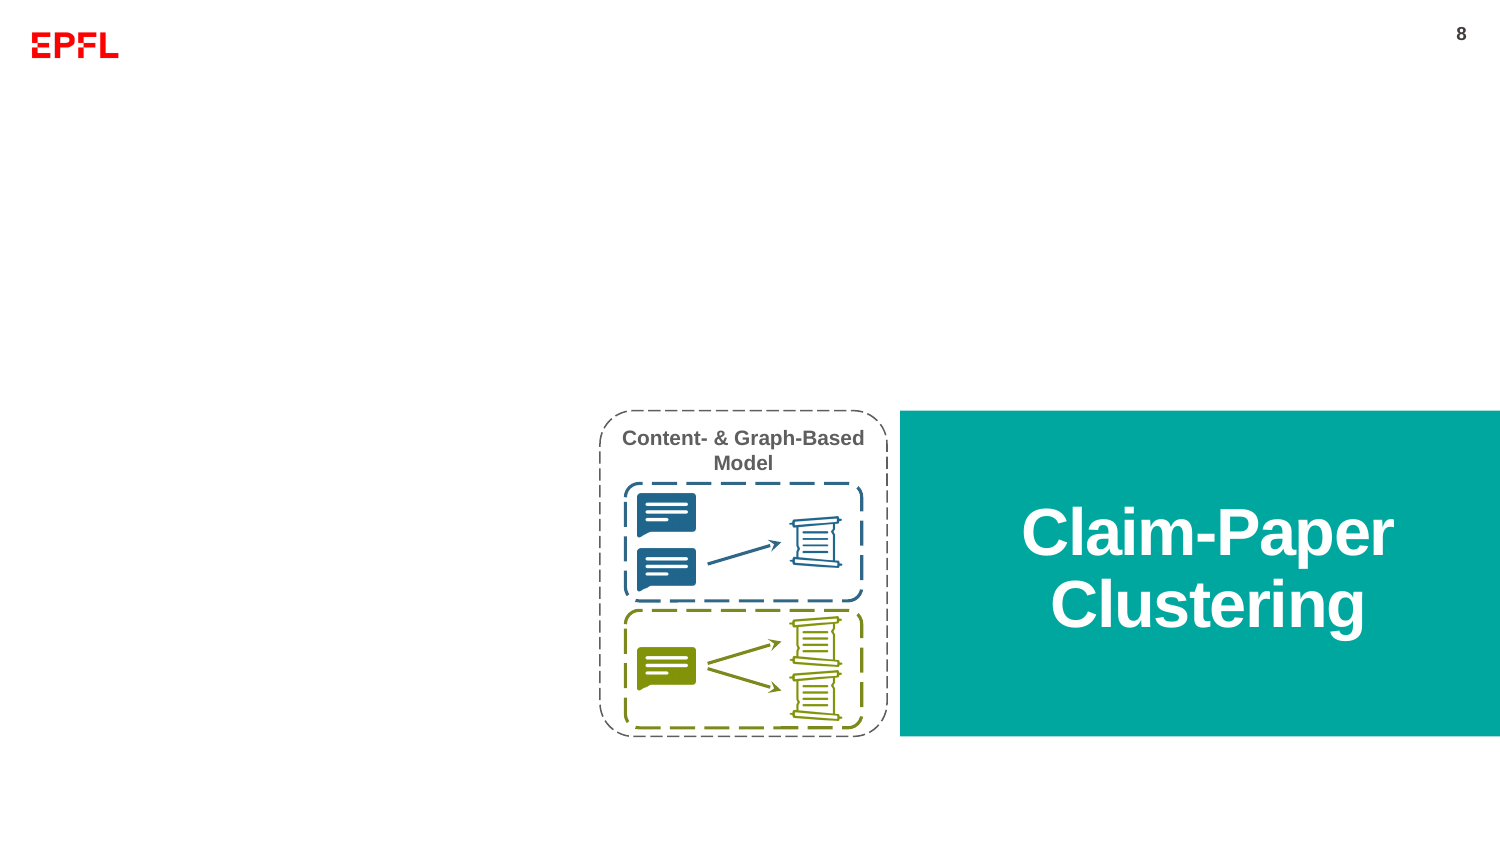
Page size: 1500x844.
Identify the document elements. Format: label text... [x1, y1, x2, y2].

picture [21, 21, 129, 69]
title Claim-Paper Clustering [900, 410, 1500, 737]
slide_number 8 [1423, 21, 1500, 49]
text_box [599, 410, 888, 737]
